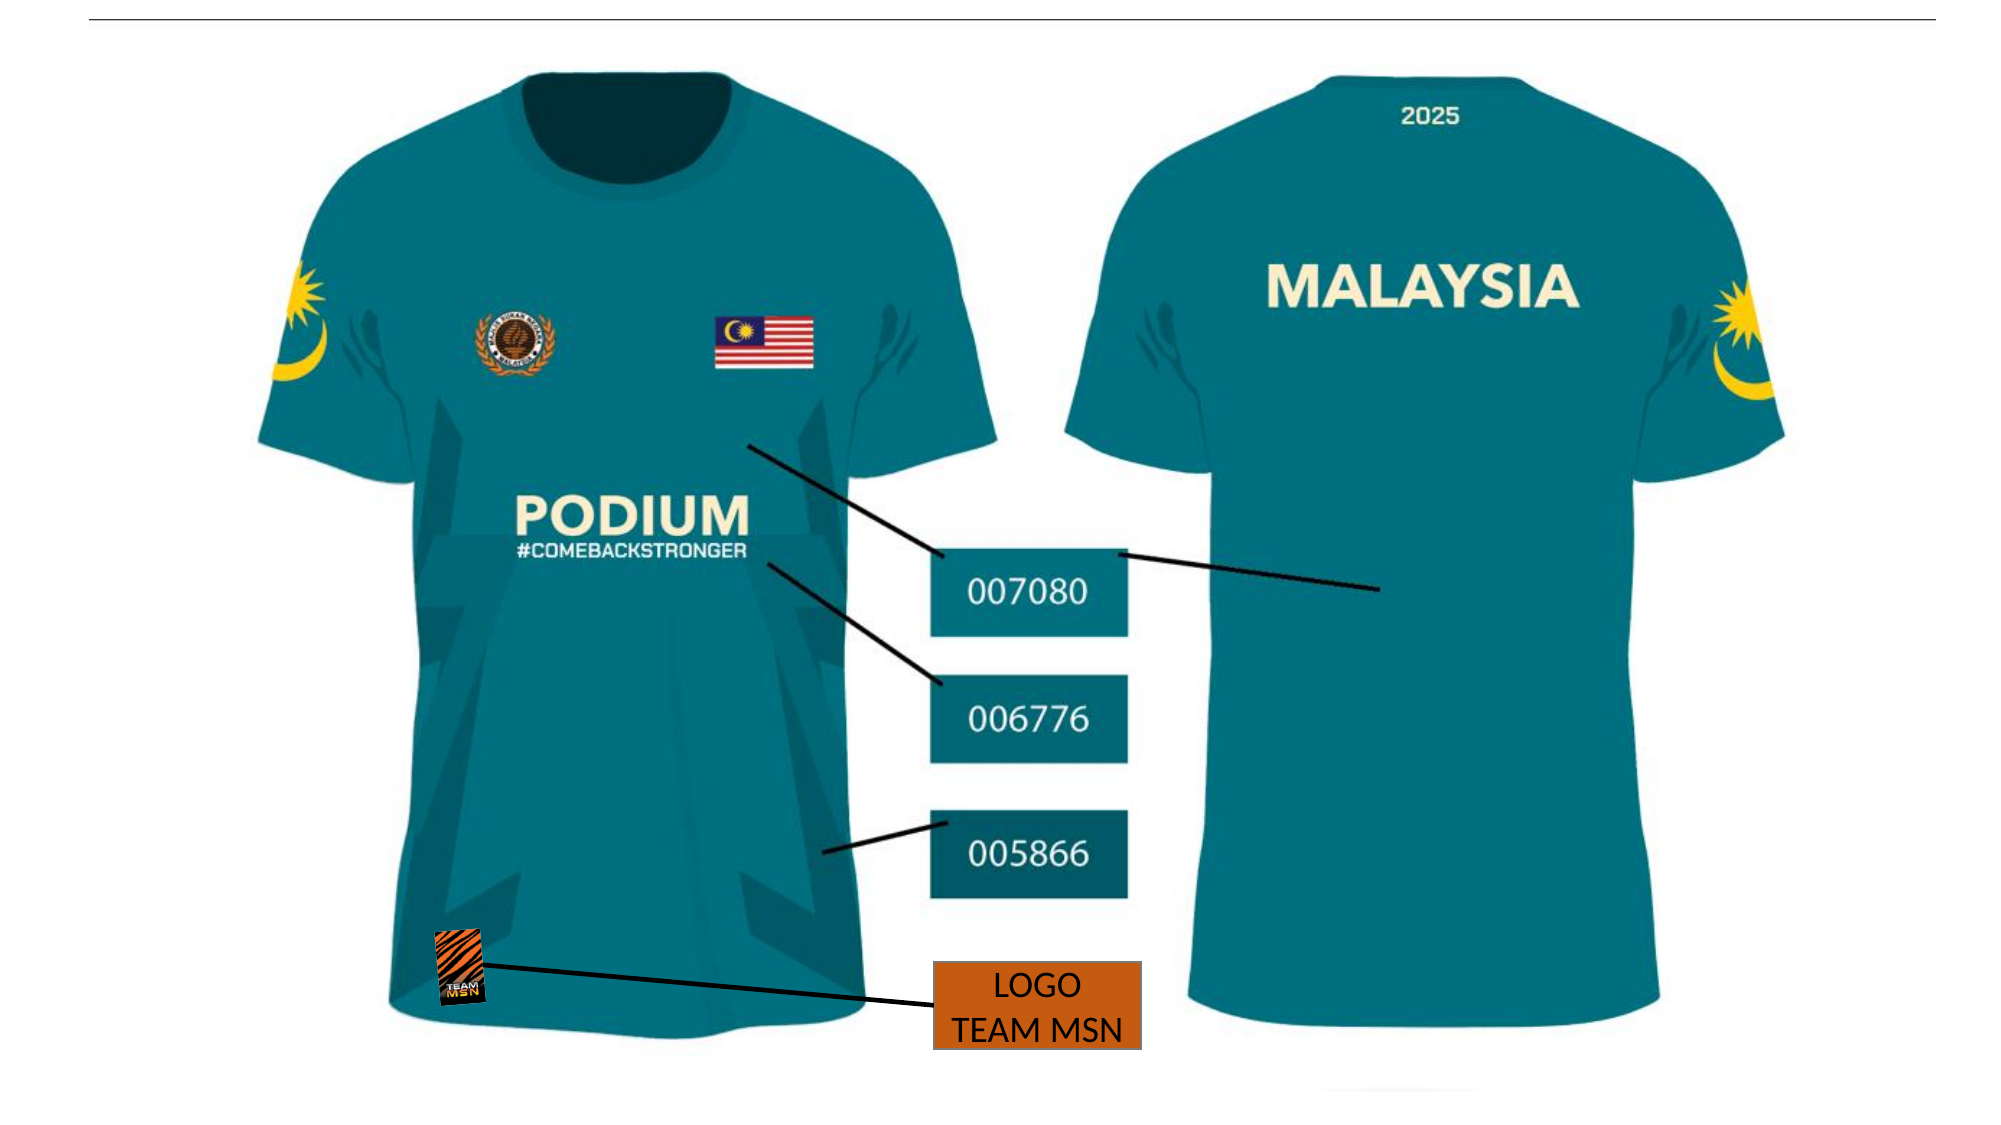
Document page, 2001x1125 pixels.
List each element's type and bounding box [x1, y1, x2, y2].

text_box [482, 964, 934, 1006]
picture [89, 19, 1936, 1092]
